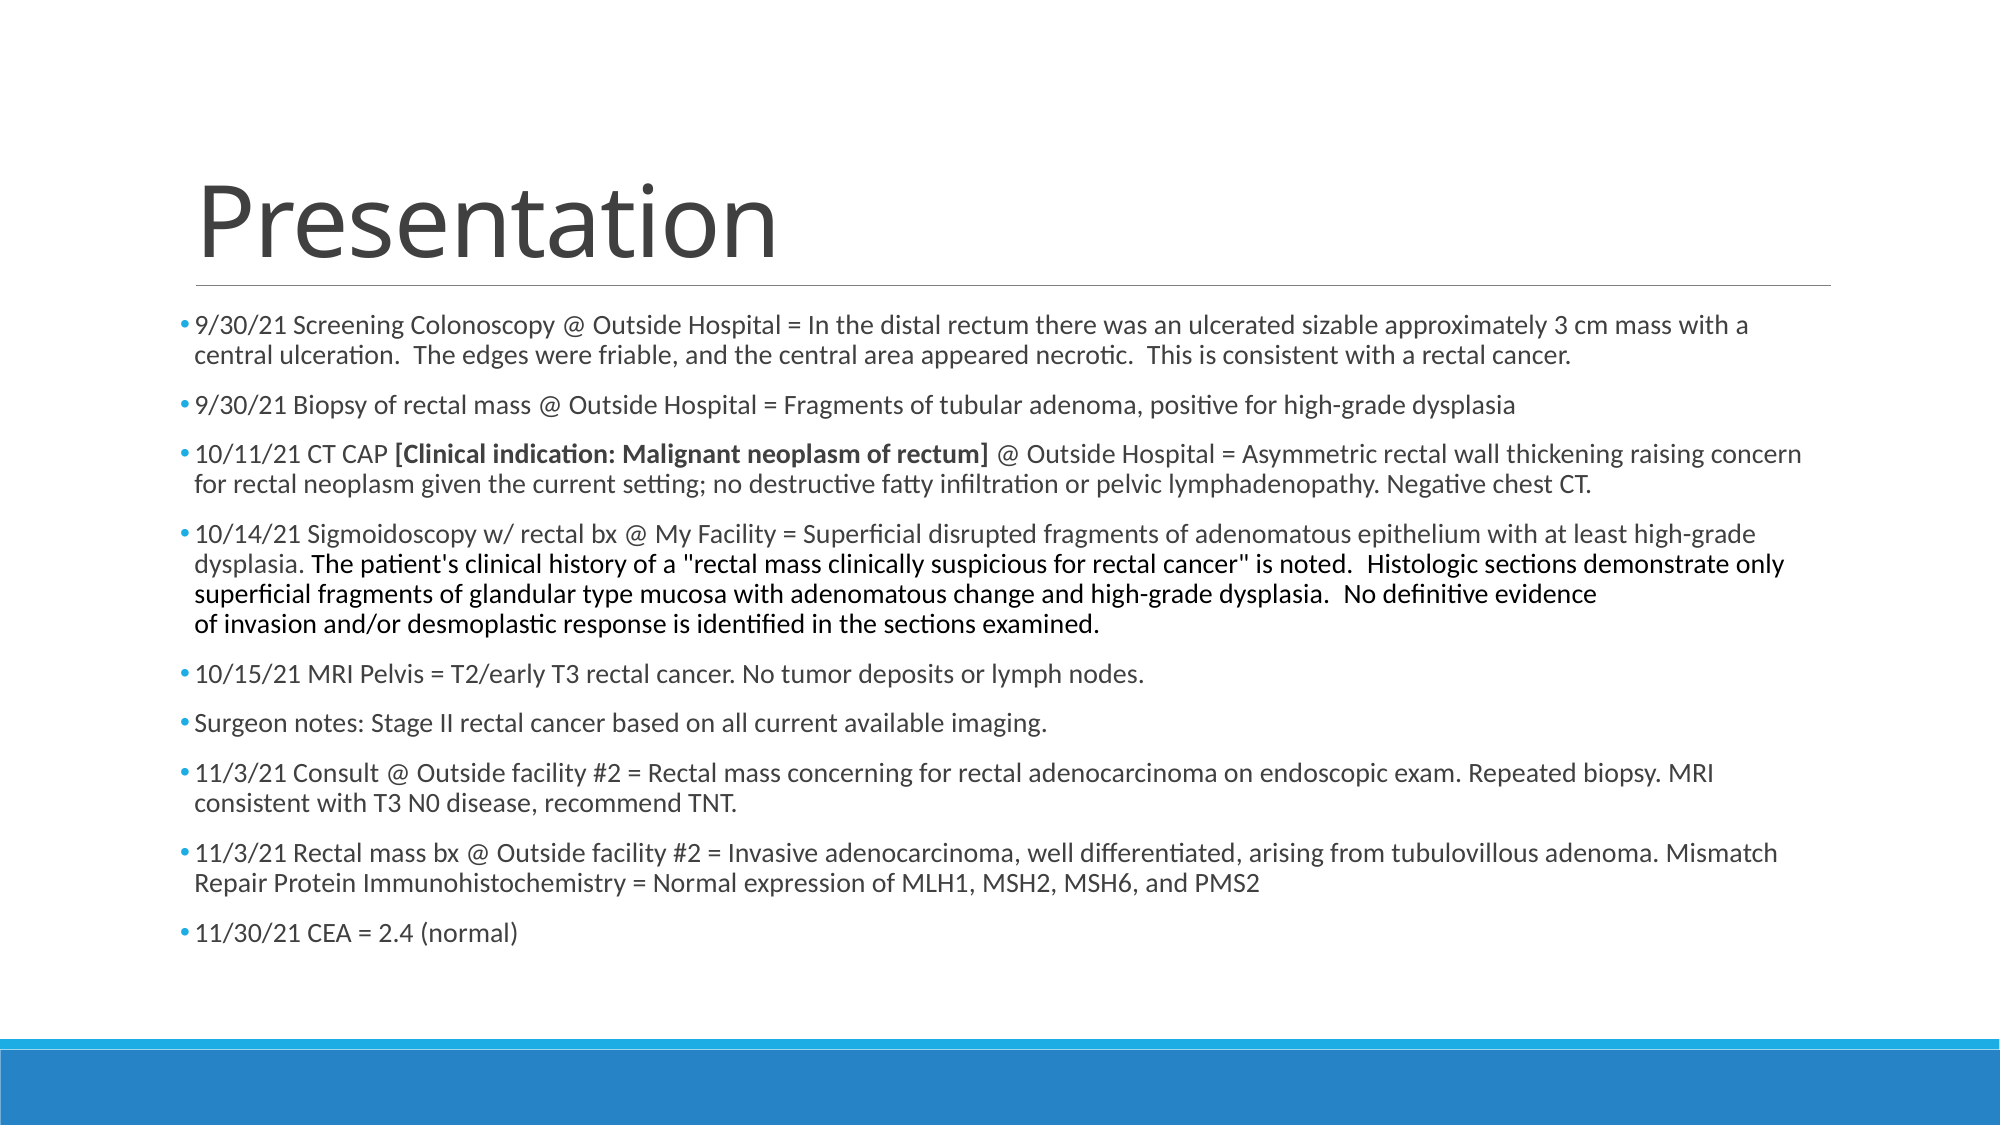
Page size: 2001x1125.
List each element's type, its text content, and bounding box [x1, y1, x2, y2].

title Presentation [180, 47, 1830, 285]
list 9/30/21 Screening Colonoscopy @ Outside Hospital = In the distal rectum there was an ulcerated sizable approximately 3 cm mass with a central ulceration. The edges were friable, and the central area appeared necrotic. This is consistent with a rectal cancer. 9/30/21 Biopsy of rectal mass @ Outside Hospital = Fragments of tubular adenoma, positive for high-grade dysplasia 10/11/21 CT CAP [Clinical indication: Malignant neoplasm of rectum] @ Outside Hospital = Asymmetric rectal wall thickening raising concern for rectal neoplasm given the current setting; no destructive fatty infiltration or pelvic lymphadenopathy. Negative chest CT. 10/14/21 Sigmoidoscopy w/ rectal bx @ My Facility = Superficial disrupted fragments of adenomatous epithelium with at least high-grade dysplasia. The patient's clinical history of a "rectal mass clinically suspicious for rectal cancer" is noted. Histologic sections demonstrate only superficial fragments of glandular type mucosa with adenomatous change and high-grade dysplasia. No definitive evidence of invasion and/or desmoplastic response is identified in the sections examined. 10/15/21 MRI Pelvis = T2/early T3 rectal cancer. No tumor deposits or lymph nodes. Surgeon notes: Stage II rectal cancer based on all current available imaging. 11/3/21 Consult @ Outside facility #2 = Rectal mass concerning for rectal adenocarcinoma on endoscopic exam. Repeated biopsy. MRI consistent with T3 N0 disease, recommend TNT. 11/3/21 Rectal mass bx @ Outside facility #2 = Invasive adenocarcinoma, well differentiated, arising from tubulovillous adenoma. Mismatch Repair Protein Immunohistochemistry = Normal expression of MLH1, MSH2, MSH6, and PMS2 11/30/21 CEA = 2.4 (normal) [180, 302, 1830, 963]
